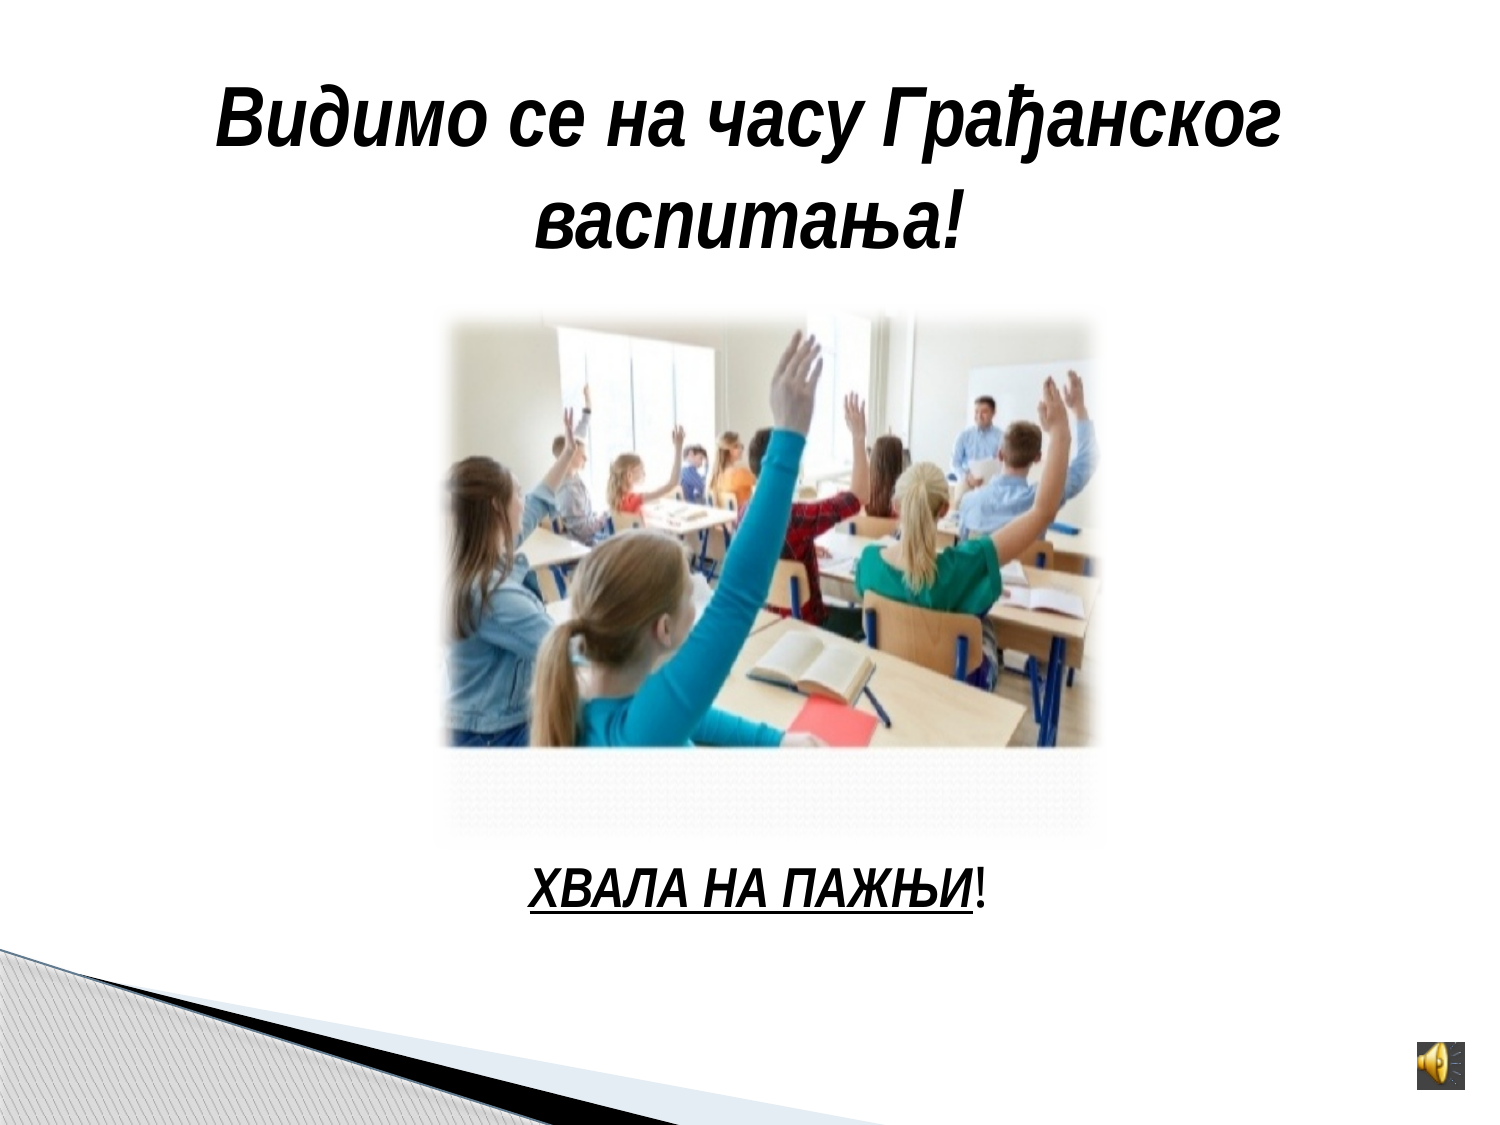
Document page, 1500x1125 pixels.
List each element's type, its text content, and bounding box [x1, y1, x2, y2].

list ХВАЛА НА ПАЖЊИ! [75, 843, 1425, 1032]
picture [1415, 1040, 1467, 1092]
picture [433, 304, 1108, 851]
title Видимо се на часу Грађанског васпитања! [75, 45, 1425, 282]
